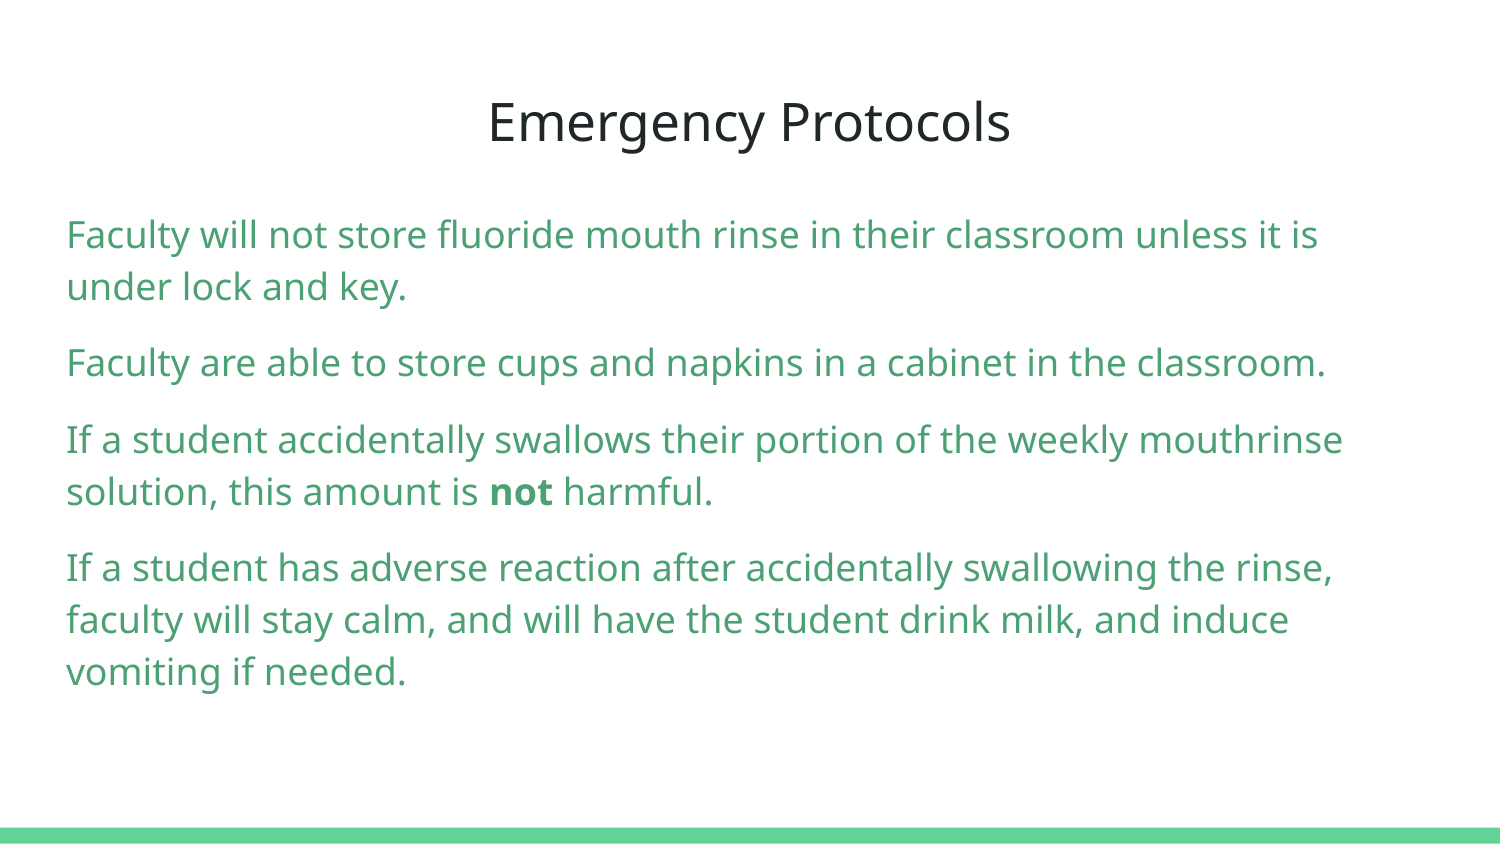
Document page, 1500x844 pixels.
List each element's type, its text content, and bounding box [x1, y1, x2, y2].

list Faculty will not store fluoride mouth rinse in their classroom unless it is under lock and key. Faculty are able to store cups and napkins in a cabinet in the classroom. If a student accidentally swallows their portion of the weekly mouthrinse solution, this amount is not harmful. If a student has adverse reaction after accidentally swallowing the rinse, faculty will stay calm, and will have the student drink milk, and induce vomiting if needed. [51, 189, 1449, 750]
title Emergency Protocols [51, 72, 1449, 167]
